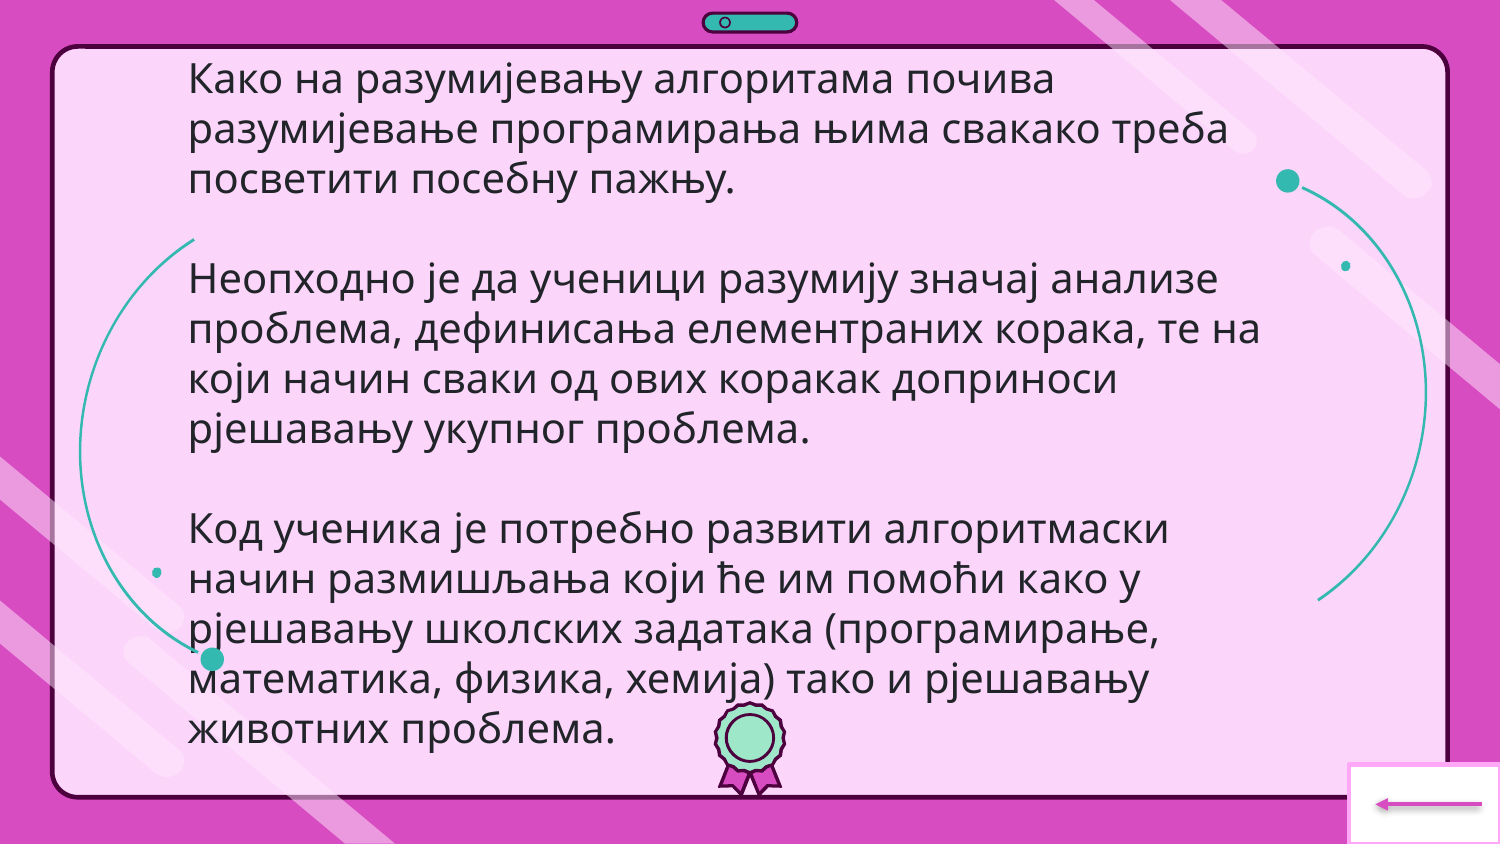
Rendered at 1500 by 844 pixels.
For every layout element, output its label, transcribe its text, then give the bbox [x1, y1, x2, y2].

text_box [1347, 762, 1500, 844]
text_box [714, 701, 786, 797]
subtitle Како на разумијевању алгоритама почива разумијевање програмирања њима свакако треба посветити посебну пажњу. Неопходно је да ученици разумију значај анализе проблема, дефинисања елементраних корака, те на који начин сваки од ових коракак доприноси рјешавању укупног проблема. Код ученика је потребно развити алгоритмаски начин размишљања који ће им помоћи како у рјешавању школских задатака (програмирање, математика, физика, хемија) тако и рјешавању животних проблема. [172, 60, 1319, 744]
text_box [1229, 171, 1458, 616]
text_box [48, 223, 277, 668]
